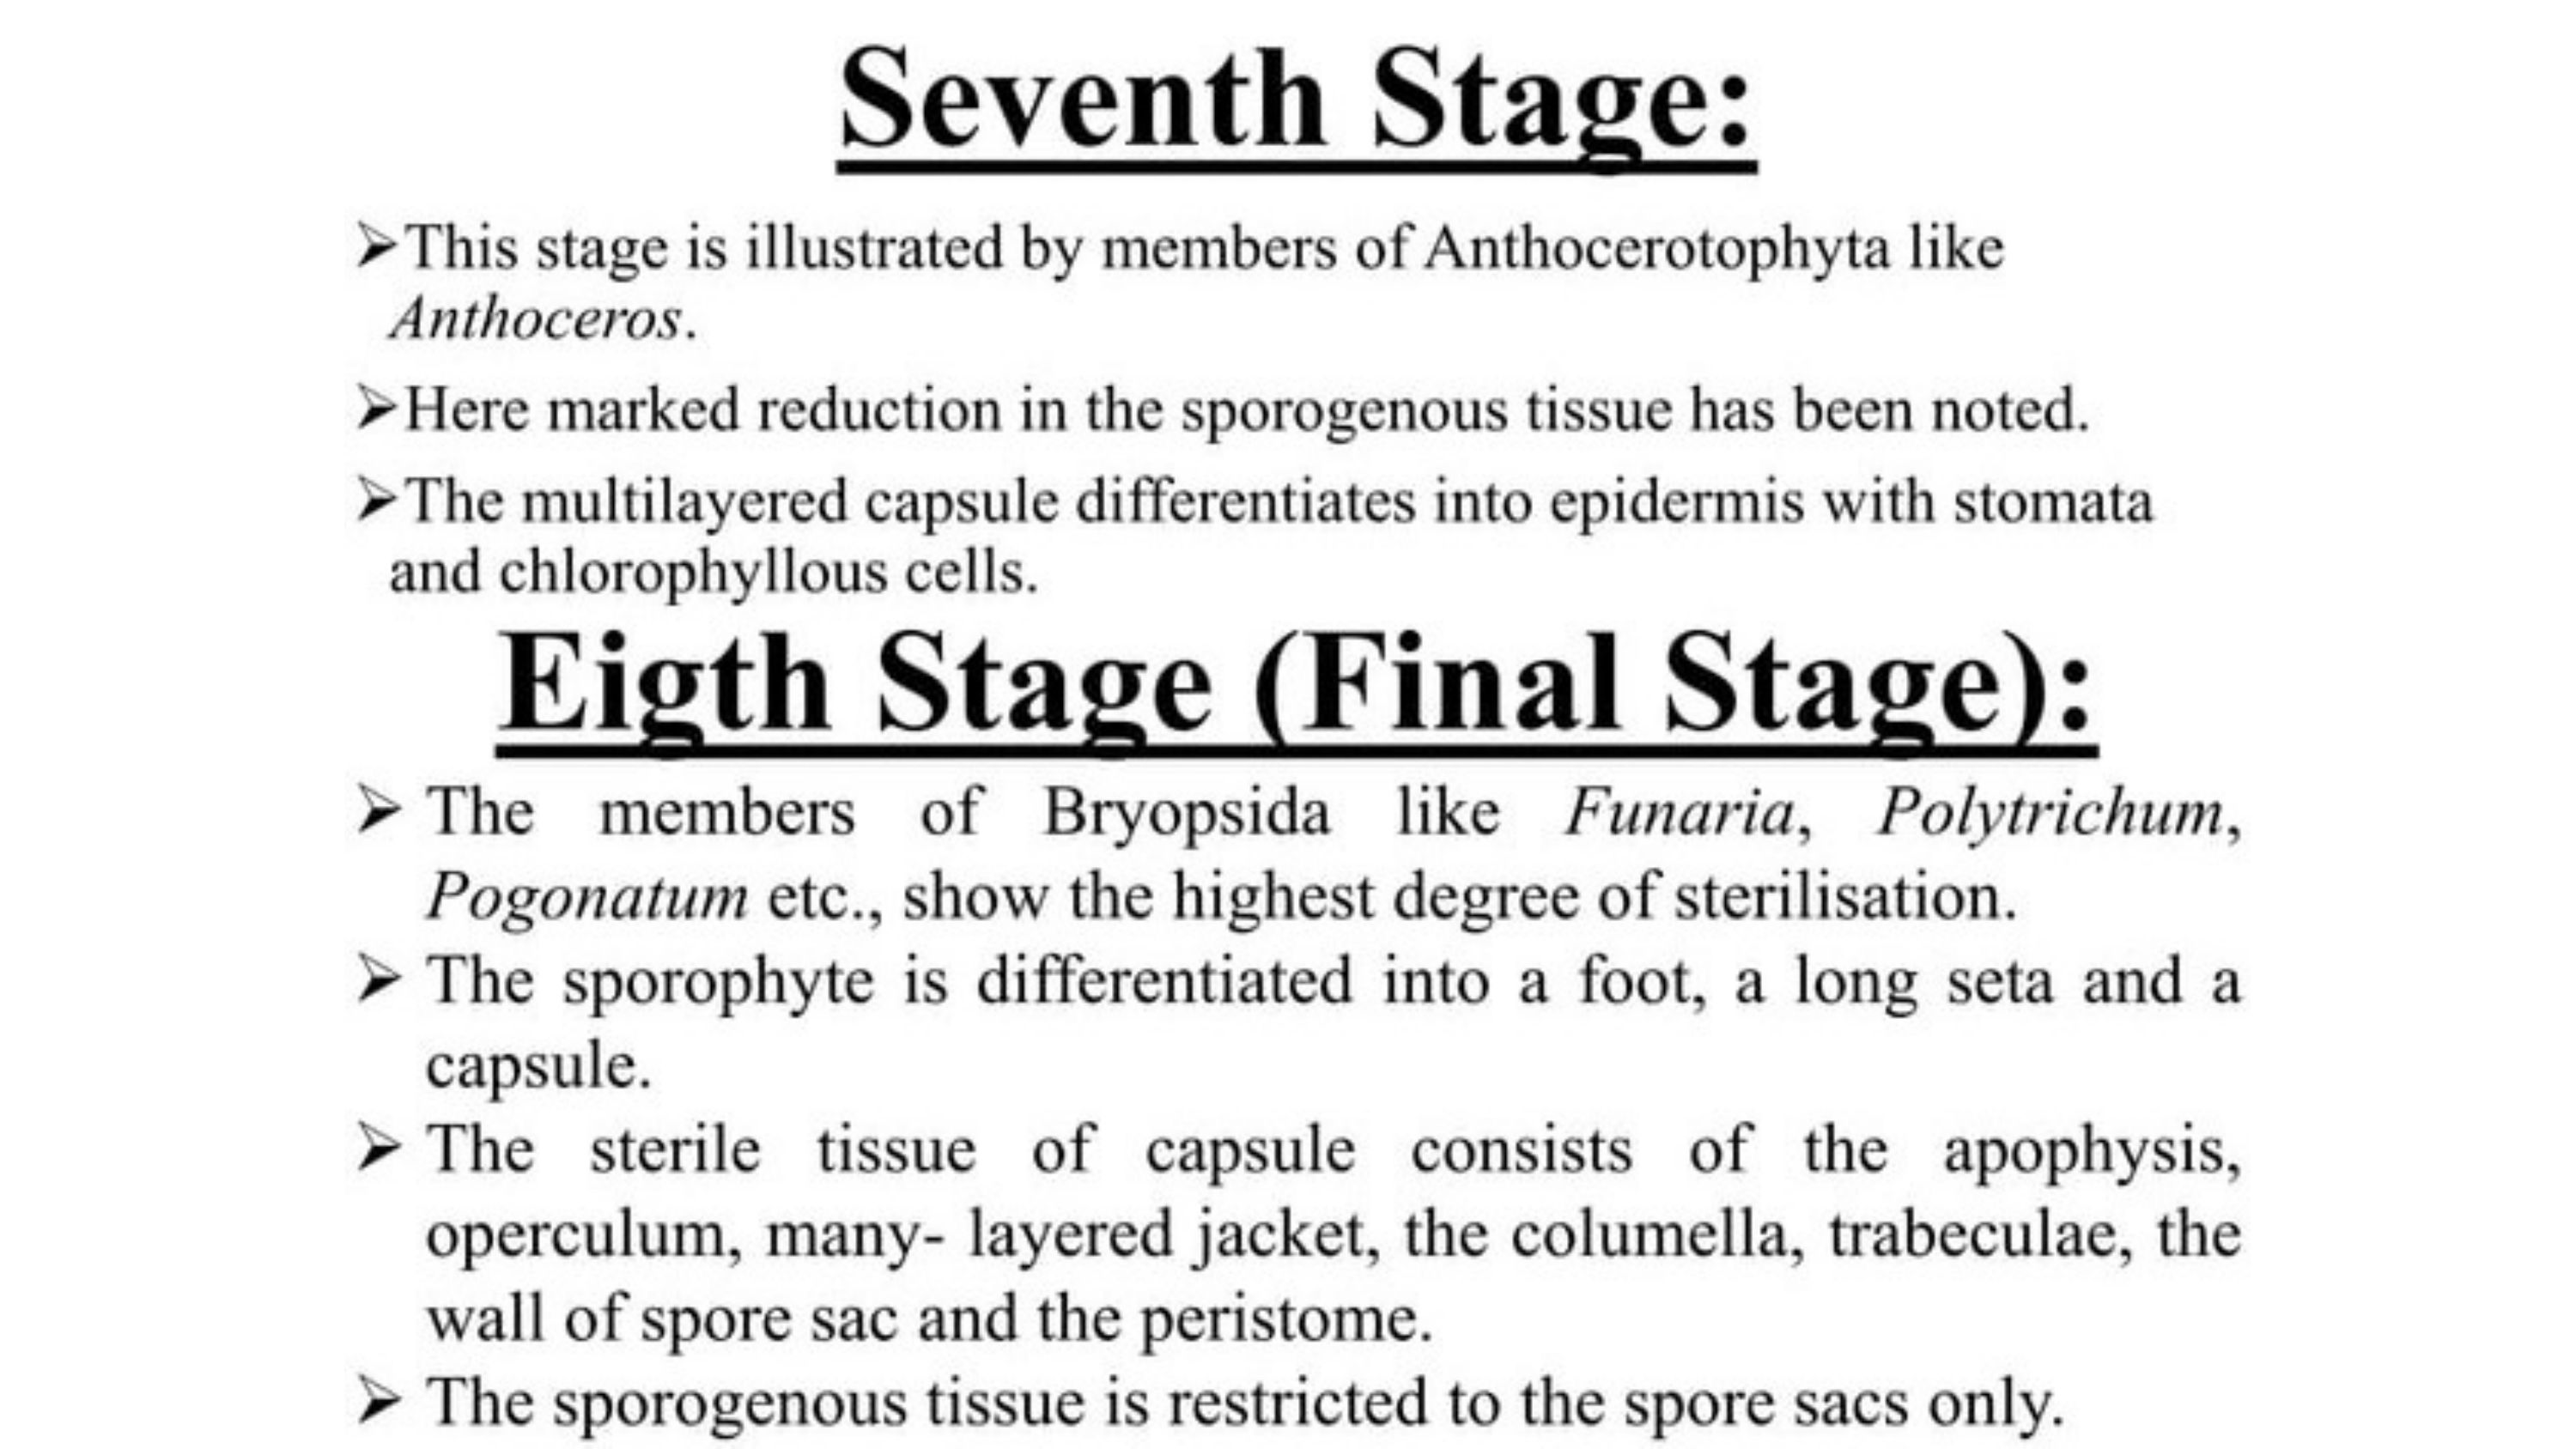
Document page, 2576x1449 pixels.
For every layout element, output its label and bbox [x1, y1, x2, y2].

picture [344, 36, 2251, 1449]
